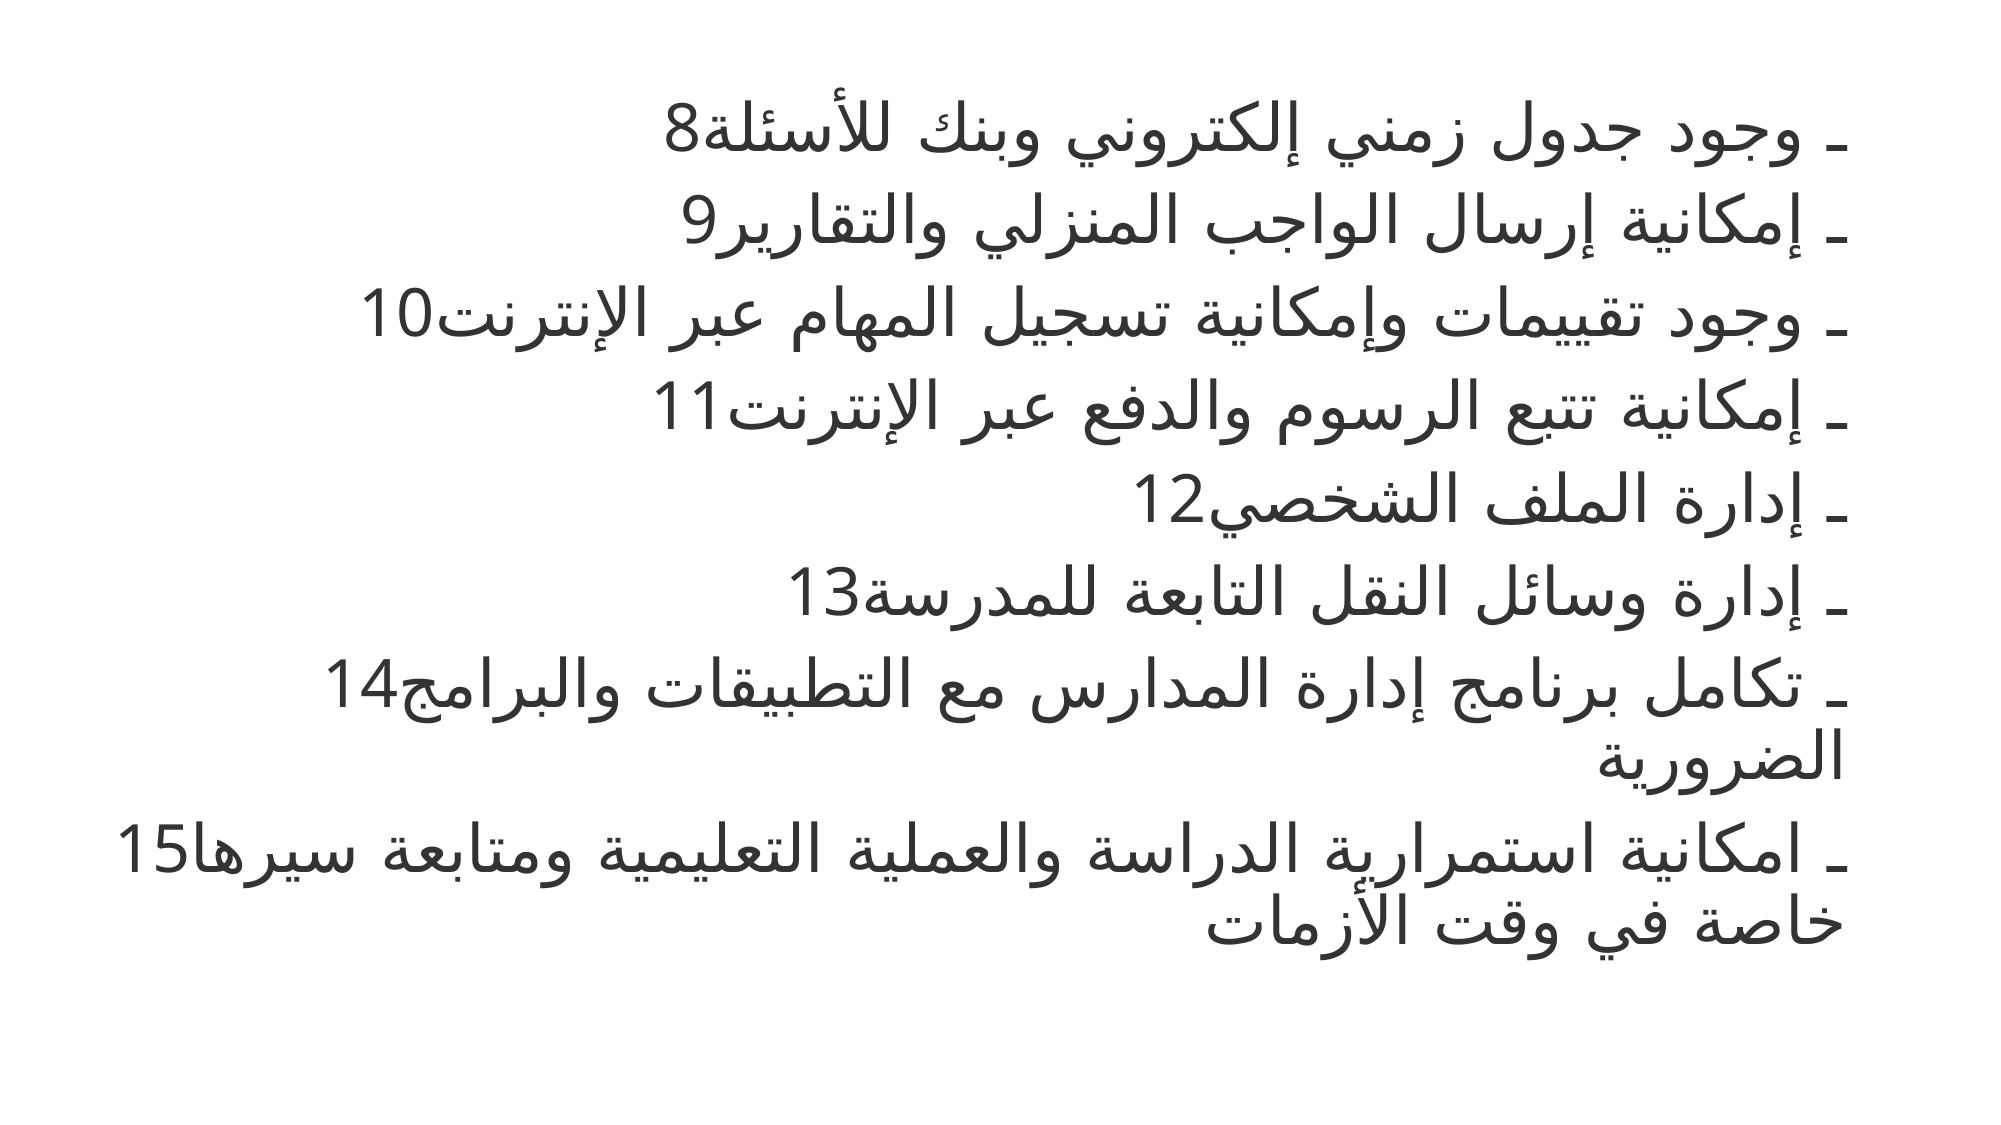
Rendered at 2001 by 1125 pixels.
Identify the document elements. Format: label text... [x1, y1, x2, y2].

list 8ـ وجود جدول زمني إلكتروني وبنك للأسئلة 9ـ إمكانية إرسال الواجب المنزلي والتقارير 10ـ وجود تقييمات وإمكانية تسجيل المهام عبر الإنترنت 11ـ إمكانية تتبع الرسوم والدفع عبر الإنترنت 12ـ إدارة الملف الشخصي 13ـ إدارة وسائل النقل التابعة للمدرسة 14ـ تكامل برنامج إدارة المدارس مع التطبيقات والبرامج الضرورية 15ـ امكانية استمرارية الدراسة والعملية التعليمية ومتابعة سيرها خاصة في وقت الأزمات [90, 86, 1863, 1085]
